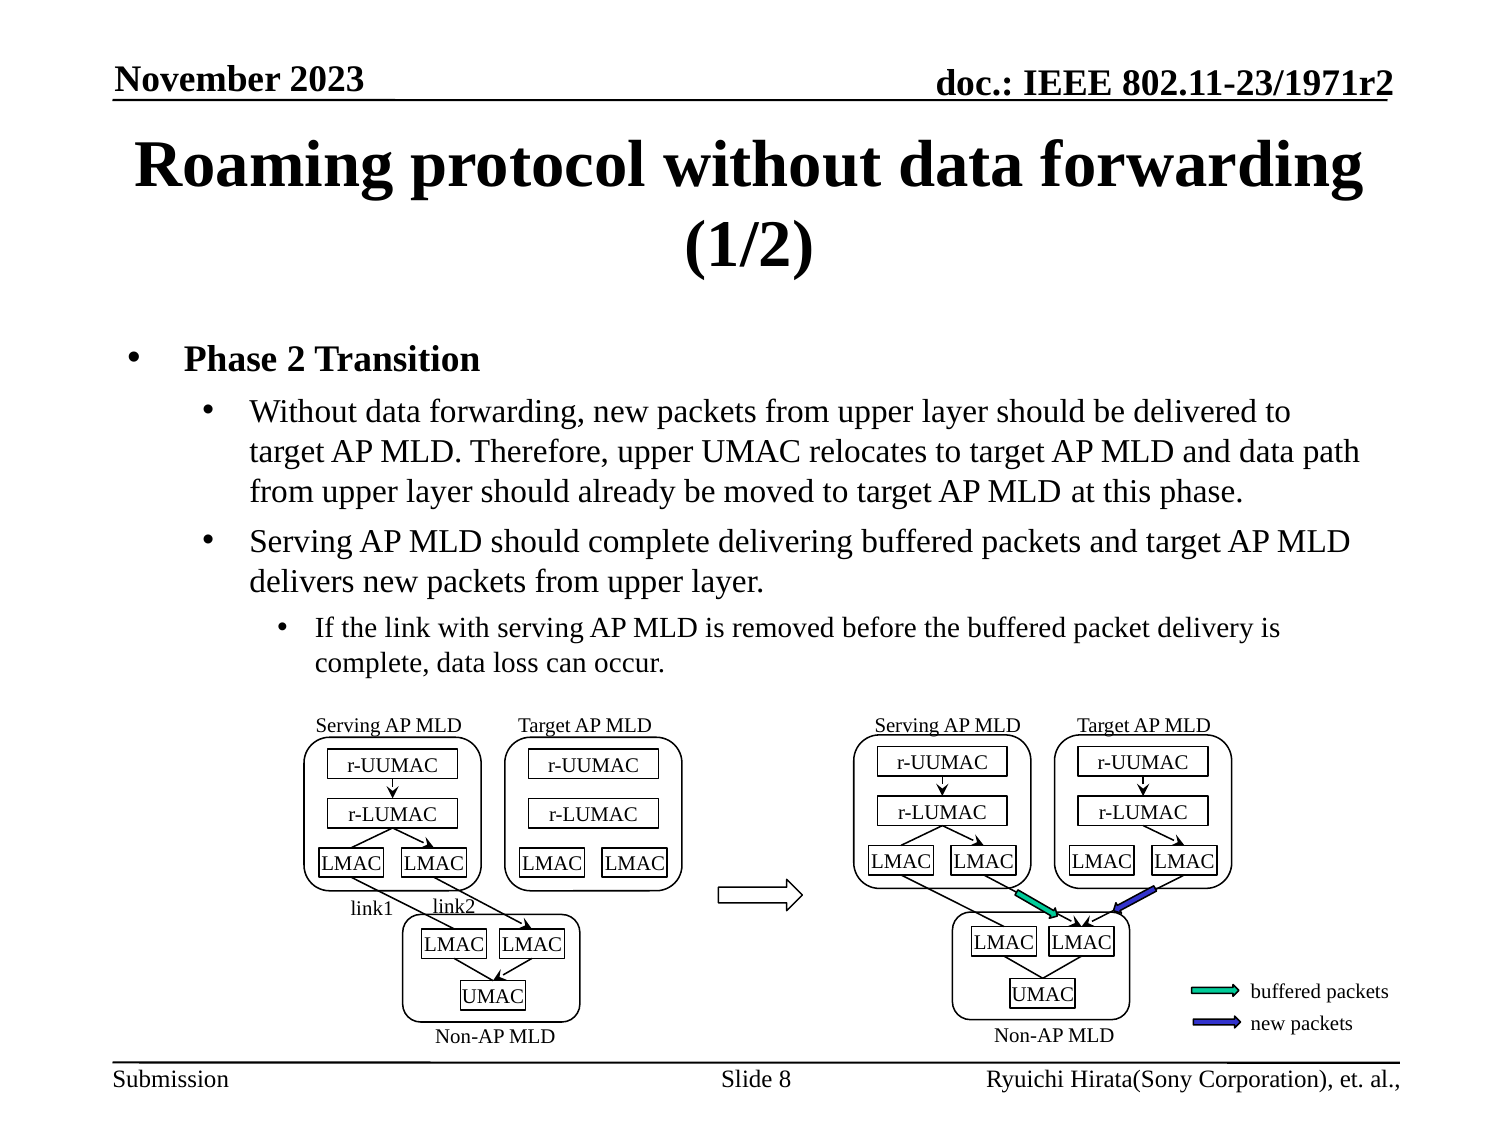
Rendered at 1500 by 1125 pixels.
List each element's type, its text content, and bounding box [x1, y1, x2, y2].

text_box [1081, 874, 1185, 927]
text_box buffered packets [1237, 978, 1400, 1003]
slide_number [114, 54, 423, 100]
text_box new packets [1235, 1009, 1400, 1034]
text_box [716, 877, 805, 913]
slide_number Slide 8 [712, 1061, 800, 1123]
text_box Non-AP MLD [420, 1032, 571, 1056]
text_box Target AP MLD [1062, 704, 1226, 733]
text_box Serving AP MLD [300, 704, 477, 738]
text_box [303, 736, 683, 1023]
text_box Serving AP MLD [859, 704, 1036, 733]
list Phase 2 Transition Without data forwarding, new packets from upper layer should be delivered to target AP MLD. Therefore, upper UMAC relocates to target AP MLD and data path from upper layer should already be moved to target AP MLD at this phase. Serving AP MLD should complete delivering buffered packets and target AP MLD delivers new packets from upper layer. If the link with serving AP MLD is removed before the buffered packet delivery is complete, data loss can occur. [111, 326, 1388, 740]
text_box Non-AP MLD [979, 1028, 1130, 1055]
title Roaming protocol without data forwarding (1/2) [112, 112, 1388, 288]
footer Ryuichi Hirata(Sony Corporation), et. al., [878, 1061, 1402, 1093]
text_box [853, 734, 1232, 1020]
text_box [1234, 1018, 1241, 1028]
text_box Target AP MLD [503, 704, 667, 735]
